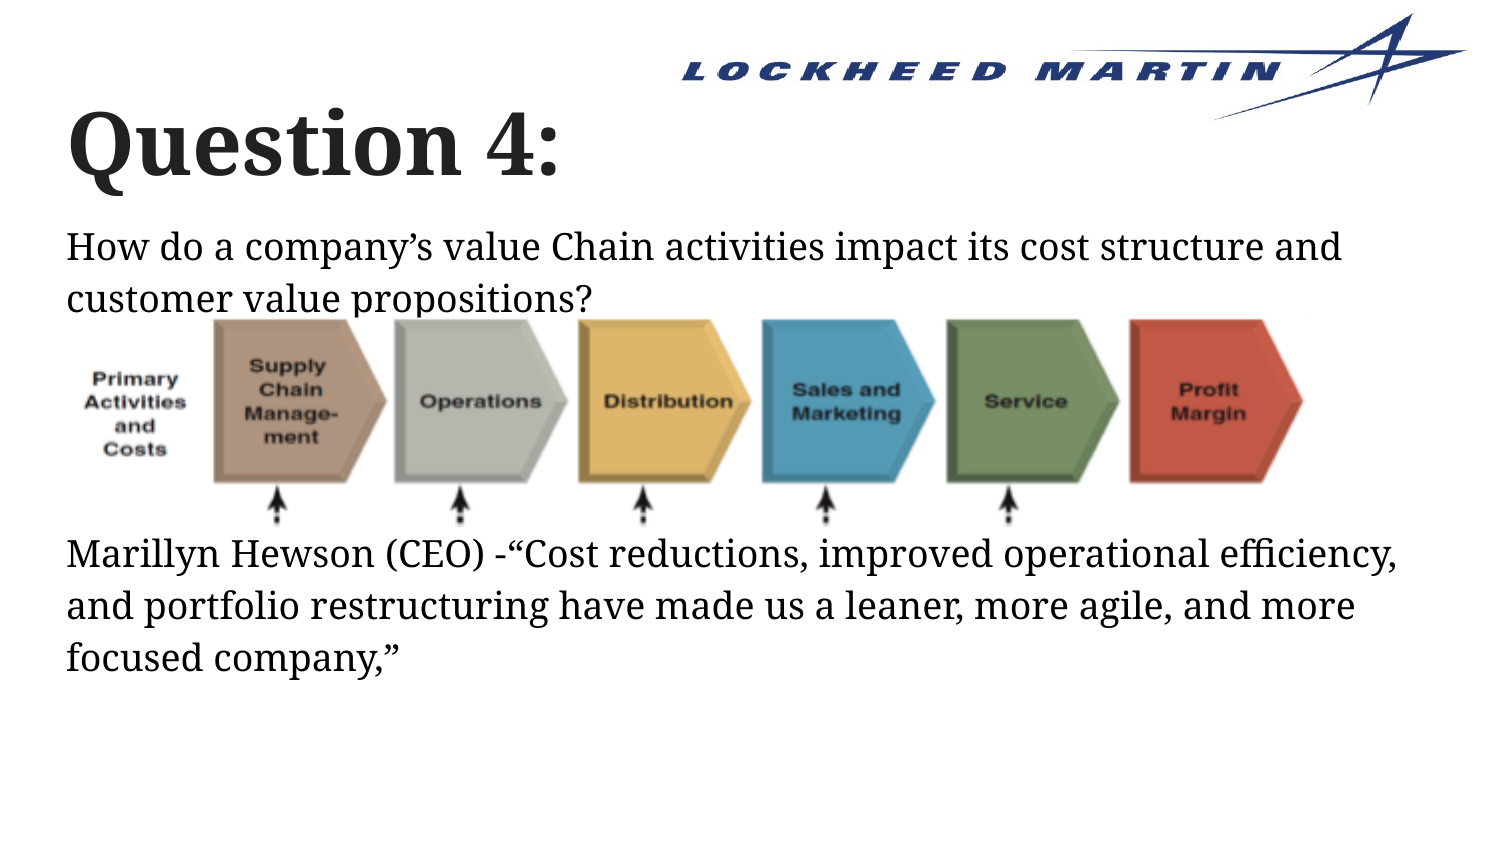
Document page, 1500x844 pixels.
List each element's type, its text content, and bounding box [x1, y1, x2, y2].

picture [76, 316, 1311, 528]
list How do a company’s value Chain activities impact its cost structure and customer value propositions? Marillyn Hewson (CEO) -“Cost reductions, improved operational efficiency, and portfolio restructuring have made us a leaner, more agile, and more focused company,” [51, 201, 1449, 750]
title Question 4: [51, 73, 1449, 201]
picture [659, 0, 1492, 133]
